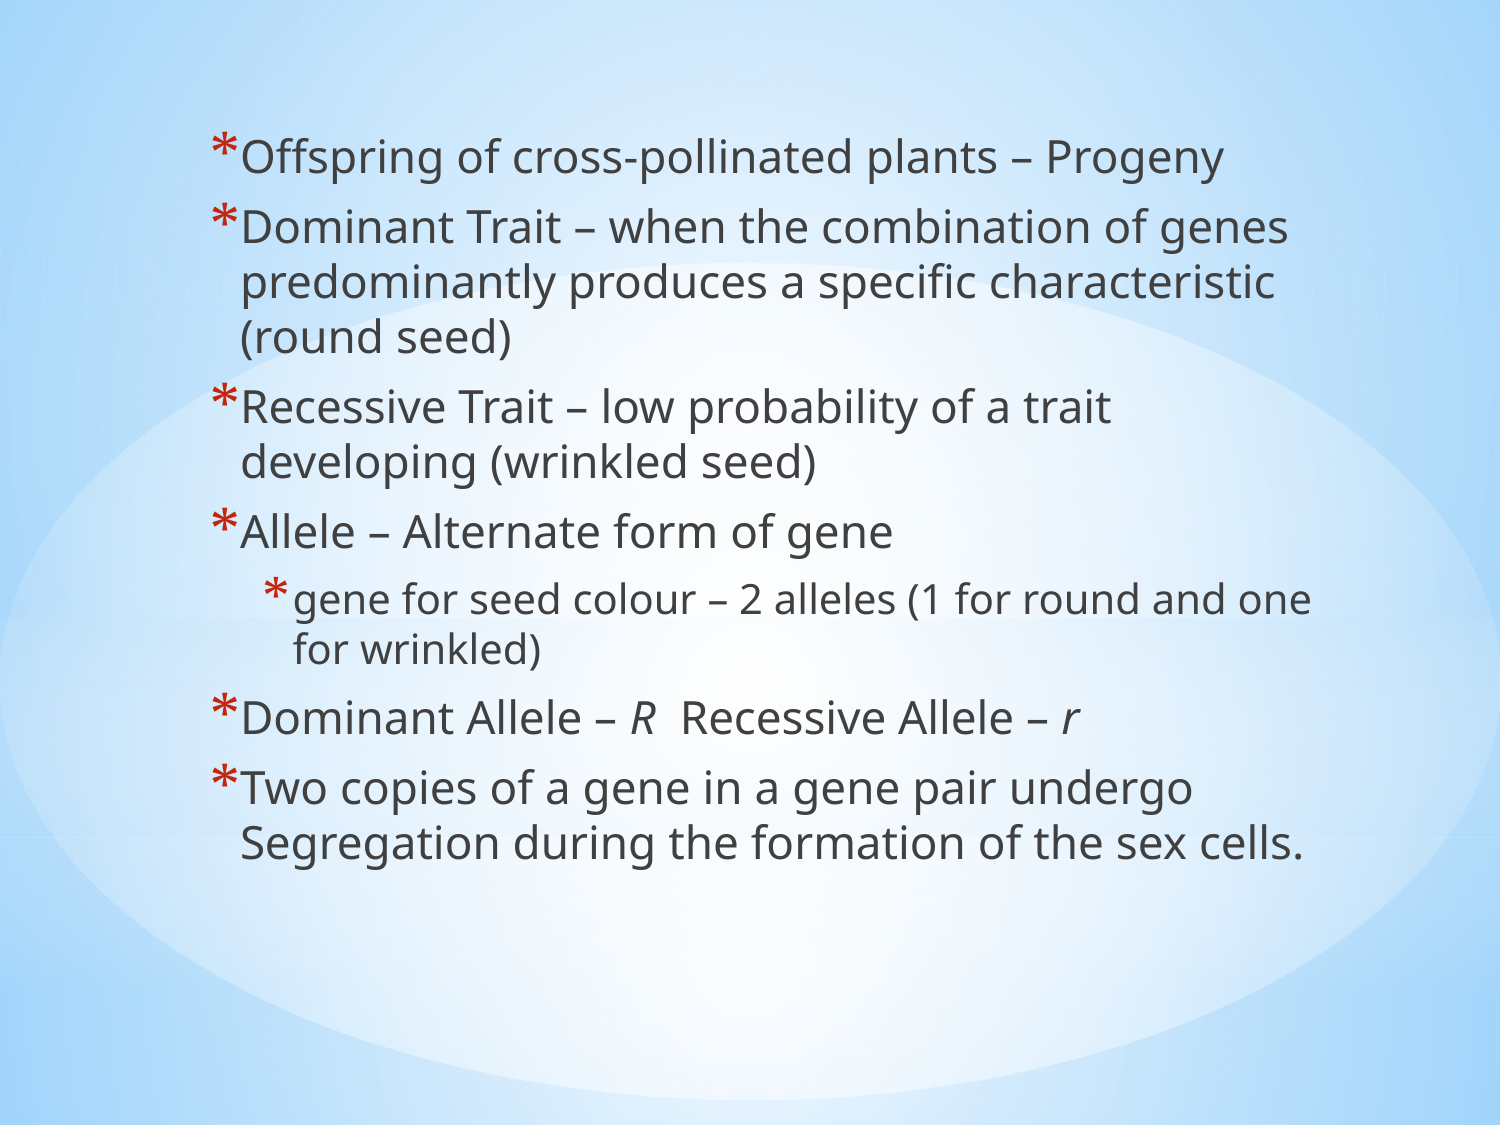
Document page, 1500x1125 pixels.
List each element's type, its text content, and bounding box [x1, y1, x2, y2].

list Offspring of cross-pollinated plants – Progeny Dominant Trait – when the combination of genes predominantly produces a specific characteristic (round seed) Recessive Trait – low probability of a trait developing (wrinkled seed) Allele – Alternate form of gene gene for seed colour – 2 alleles (1 for round and one for wrinkled) Dominant Allele – R Recessive Allele – r Two copies of a gene in a gene pair undergo Segregation during the formation of the sex cells. [187, 120, 1376, 1035]
